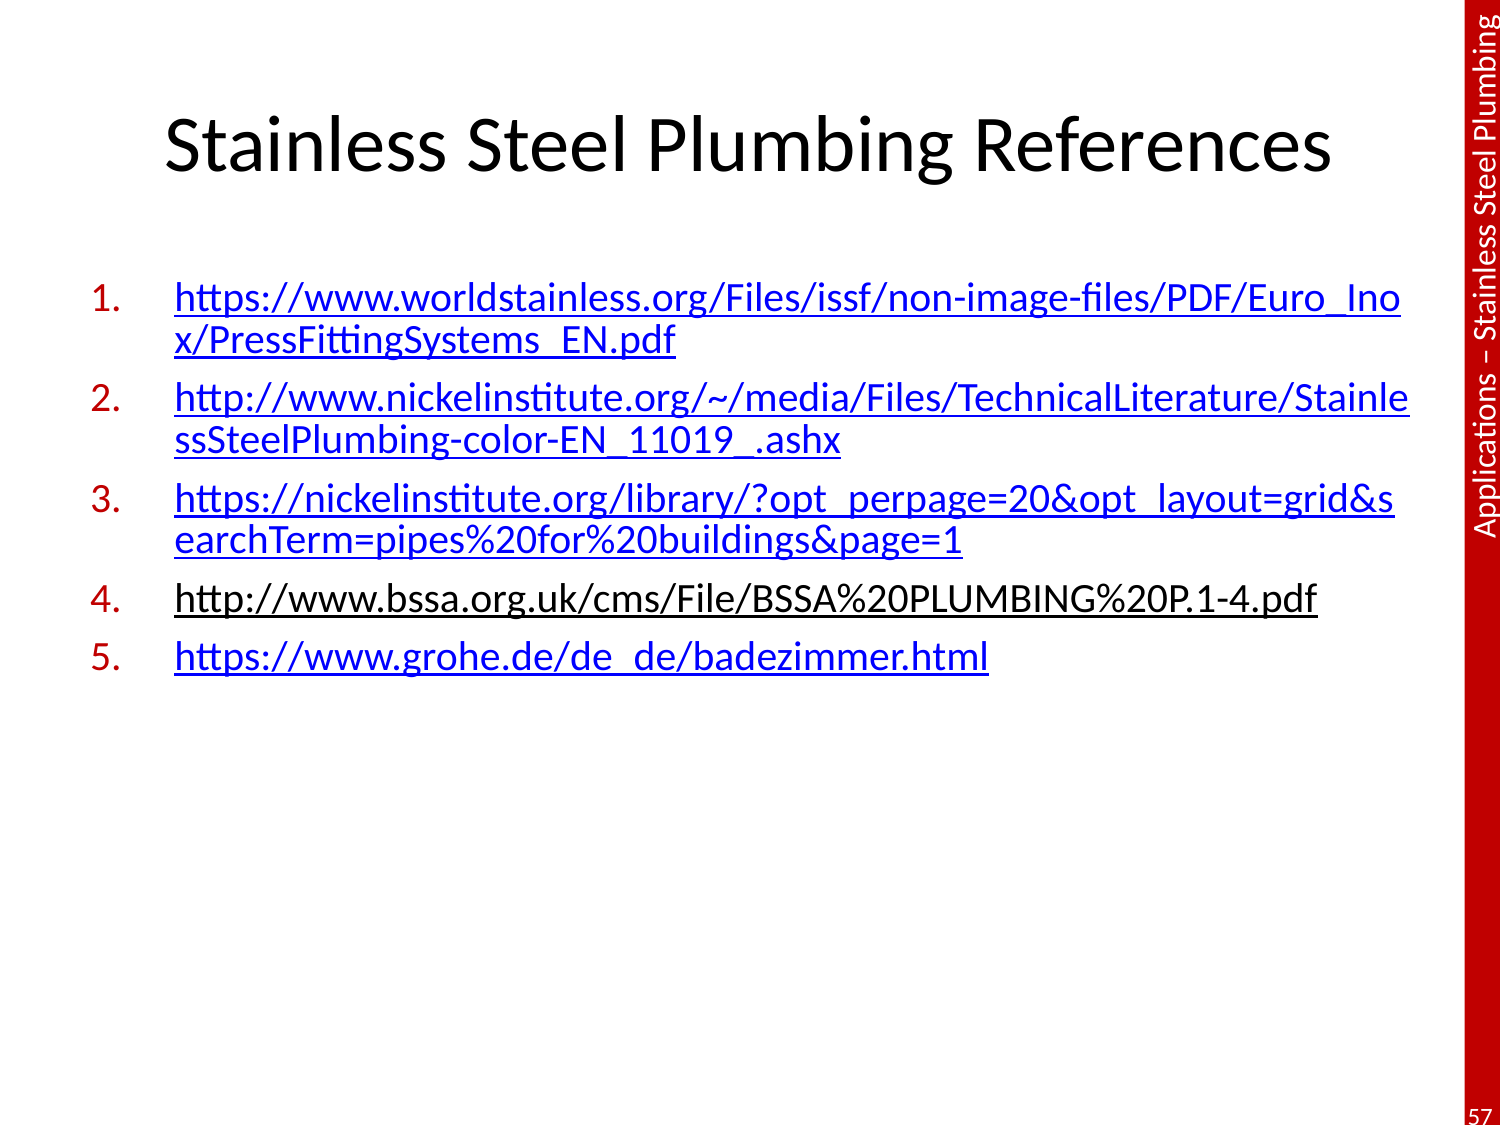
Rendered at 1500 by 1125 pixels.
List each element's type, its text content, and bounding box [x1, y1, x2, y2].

slide_number 57 [1452, 1093, 1500, 1125]
title Stainless Steel Plumbing References [75, 45, 1425, 233]
list https://www.worldstainless.org/Files/issf/non-image-files/PDF/Euro_Inox/PressFittingSystems_EN.pdf http://www.nickelinstitute.org/~/media/Files/TechnicalLiterature/StainlessSteelPlumbing-color-EN_11019_.ashx https://nickelinstitute.org/library/?opt_perpage=20&opt_layout=grid&searchTerm=pipes%20for%20buildings&page=1 http://www.bssa.org.uk/cms/File/BSSA%20PLUMBING%20P.1-4.pdf https://www.grohe.de/de_de/badezimmer.html [75, 262, 1425, 1083]
